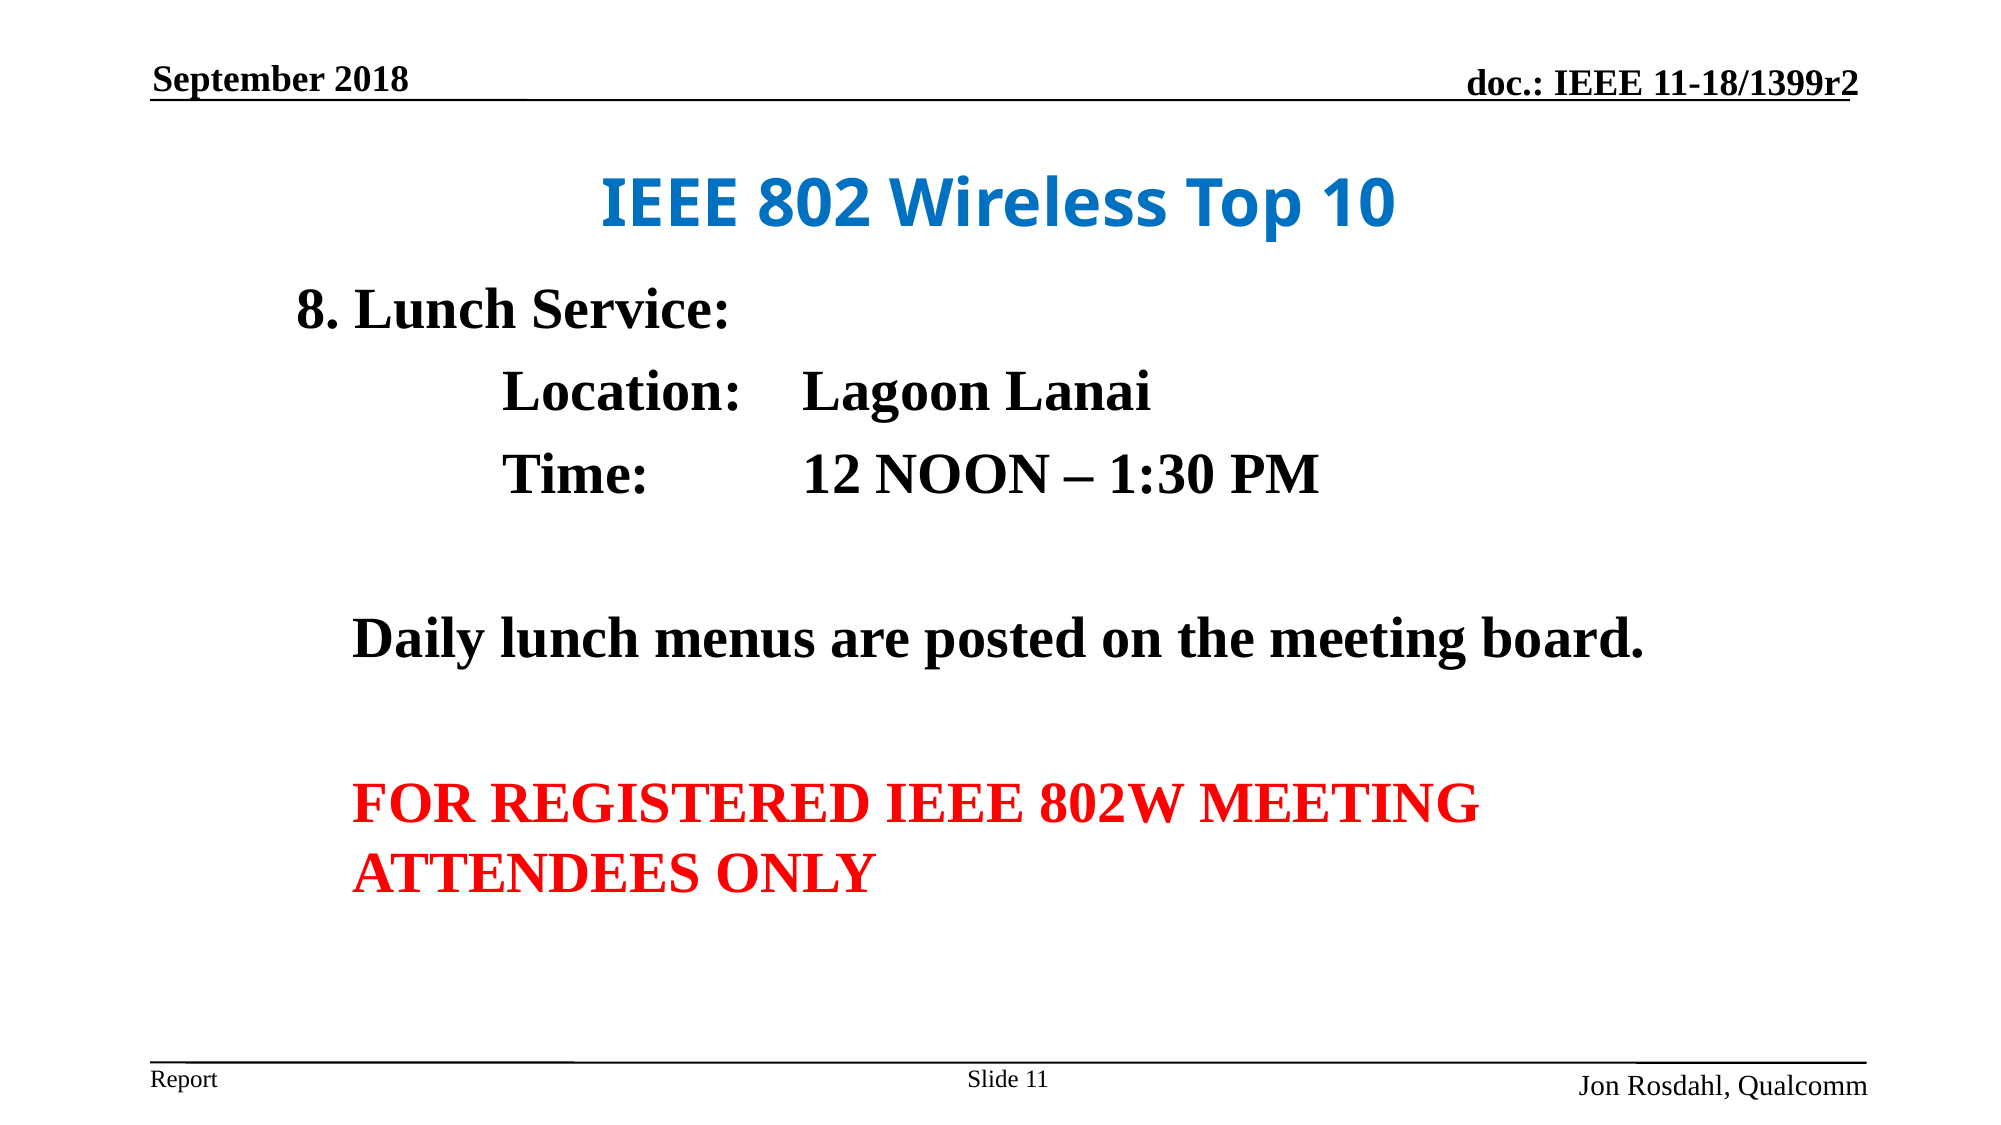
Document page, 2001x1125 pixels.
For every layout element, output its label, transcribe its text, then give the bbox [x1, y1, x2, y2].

slide_number Slide 11 [950, 1061, 1067, 1123]
title IEEE 802 Wireless Top 10 [149, 112, 1850, 288]
footer Jon Rosdahl, Qualcomm [1531, 1066, 1869, 1108]
list 8. Lunch Service: Location: Lagoon Lanai Time: 12 NOON – 1:30 PM Daily lunch menus are posted on the meeting board. FOR REGISTERED IEEE 802W MEETING ATTENDEES ONLY [281, 262, 1741, 1006]
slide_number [152, 54, 563, 100]
